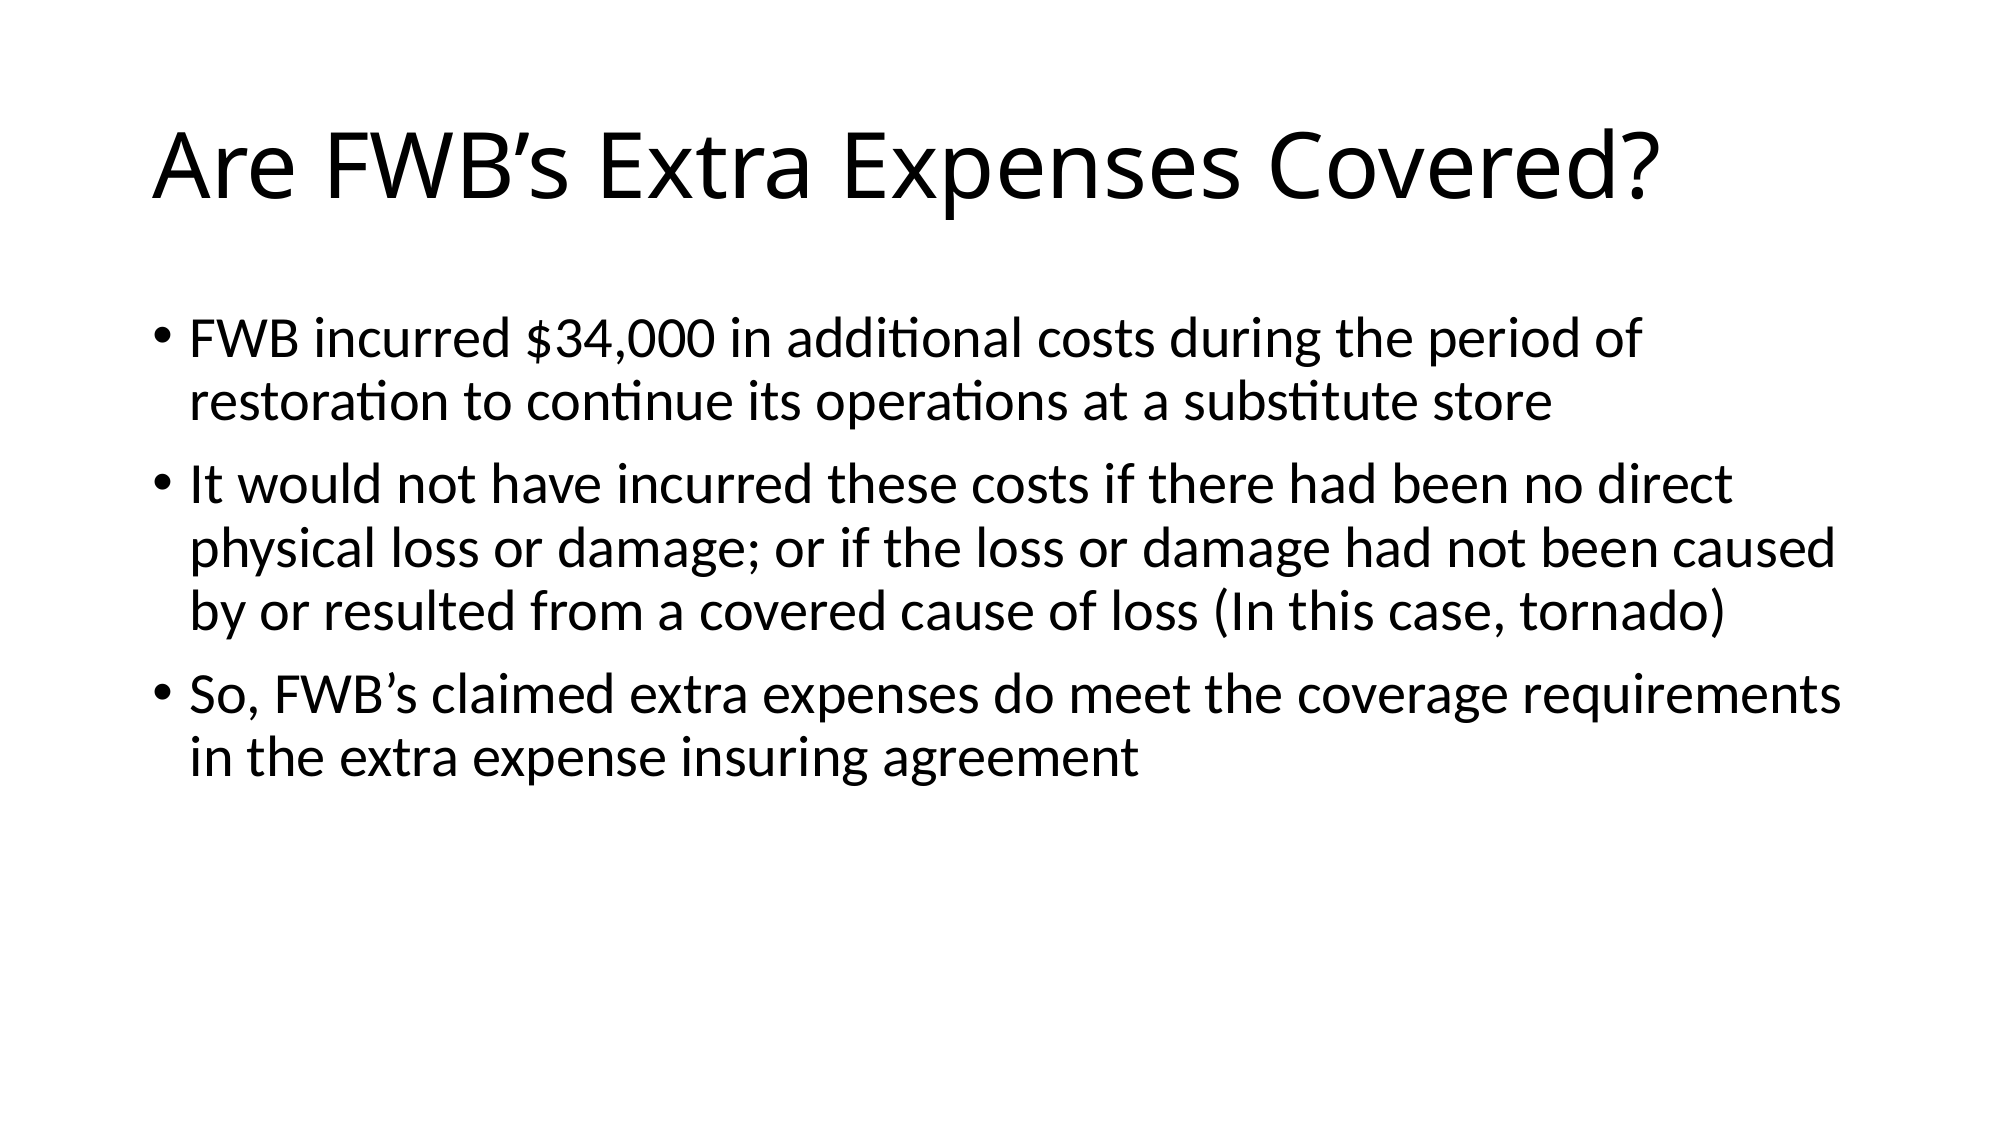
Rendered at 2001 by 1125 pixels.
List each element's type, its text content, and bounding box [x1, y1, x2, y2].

list FWB incurred $34,000 in additional costs during the period of restoration to continue its operations at a substitute store It would not have incurred these costs if there had been no direct physical loss or damage; or if the loss or damage had not been caused by or resulted from a covered cause of loss (In this case, tornado) So, FWB’s claimed extra expenses do meet the coverage requirements in the extra expense insuring agreement [137, 299, 1863, 1014]
title Are FWB’s Extra Expenses Covered? [137, 59, 1863, 278]
